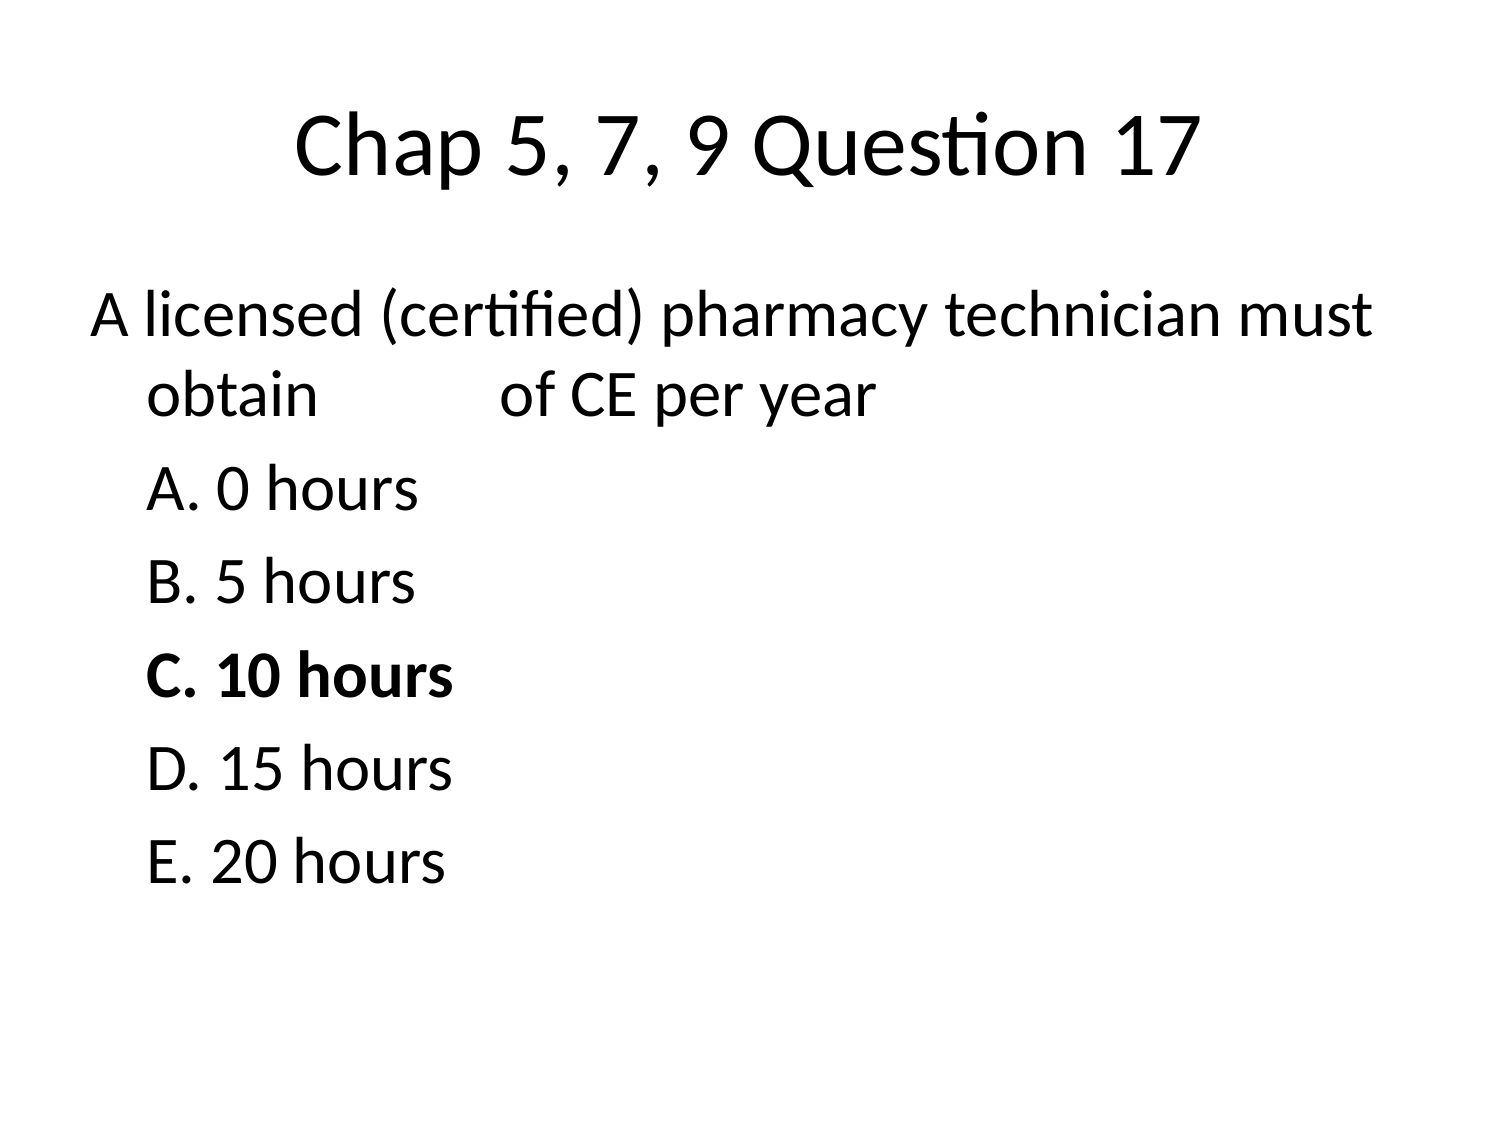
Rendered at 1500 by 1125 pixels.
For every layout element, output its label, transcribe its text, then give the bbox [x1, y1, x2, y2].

title Chap 5, 7, 9 Question 17 [75, 45, 1425, 233]
list A licensed (certified) pharmacy technician must obtain of CE per year A. 0 hours B. 5 hours C. 10 hours D. 15 hours E. 20 hours [75, 262, 1425, 1005]
